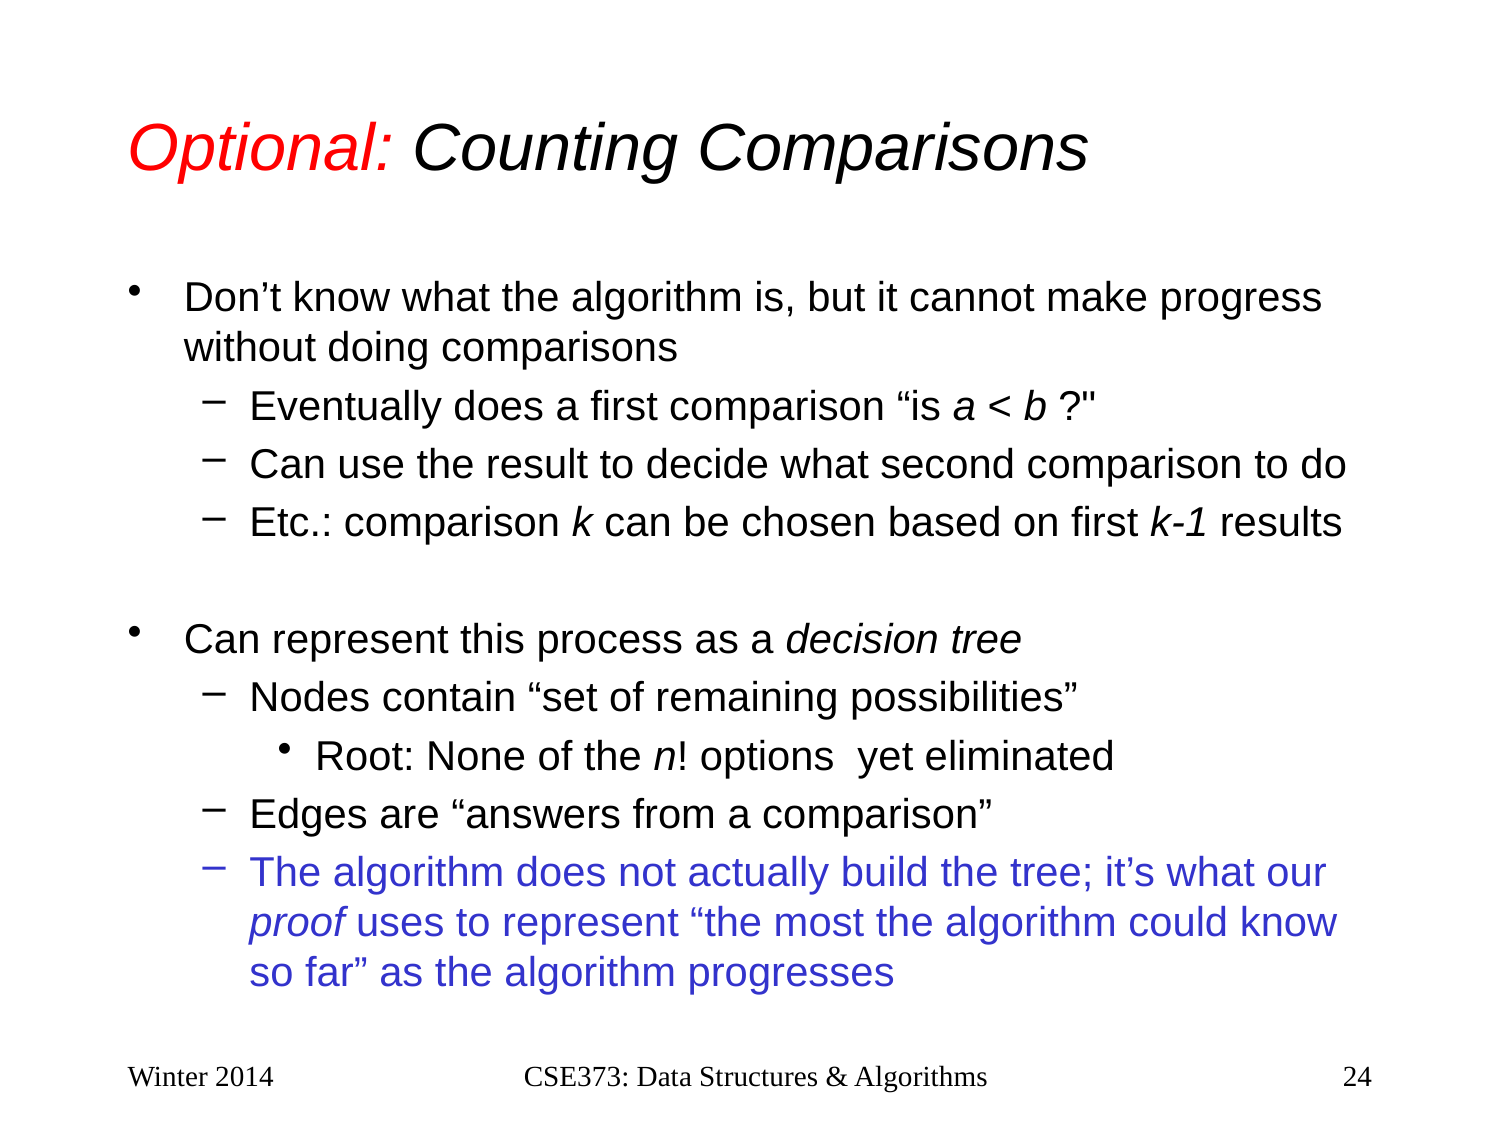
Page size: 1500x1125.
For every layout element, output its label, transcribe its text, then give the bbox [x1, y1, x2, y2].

slide_number Winter 2014 [112, 1049, 426, 1125]
slide_number 24 [1074, 1049, 1388, 1125]
title Optional: Counting Comparisons [112, 49, 1388, 238]
list Don’t know what the algorithm is, but it cannot make progress without doing comparisons Eventually does a first comparison “is a < b ?" Can use the result to decide what second comparison to do Etc.: comparison k can be chosen based on first k-1 results Can represent this process as a decision tree Nodes contain “set of remaining possibilities” Root: None of the n! options yet eliminated Edges are “answers from a comparison” The algorithm does not actually build the tree; it’s what our proof uses to represent “the most the algorithm could know so far” as the algorithm progresses [112, 262, 1388, 1001]
footer CSE373: Data Structures & Algorithms [474, 1049, 1038, 1125]
